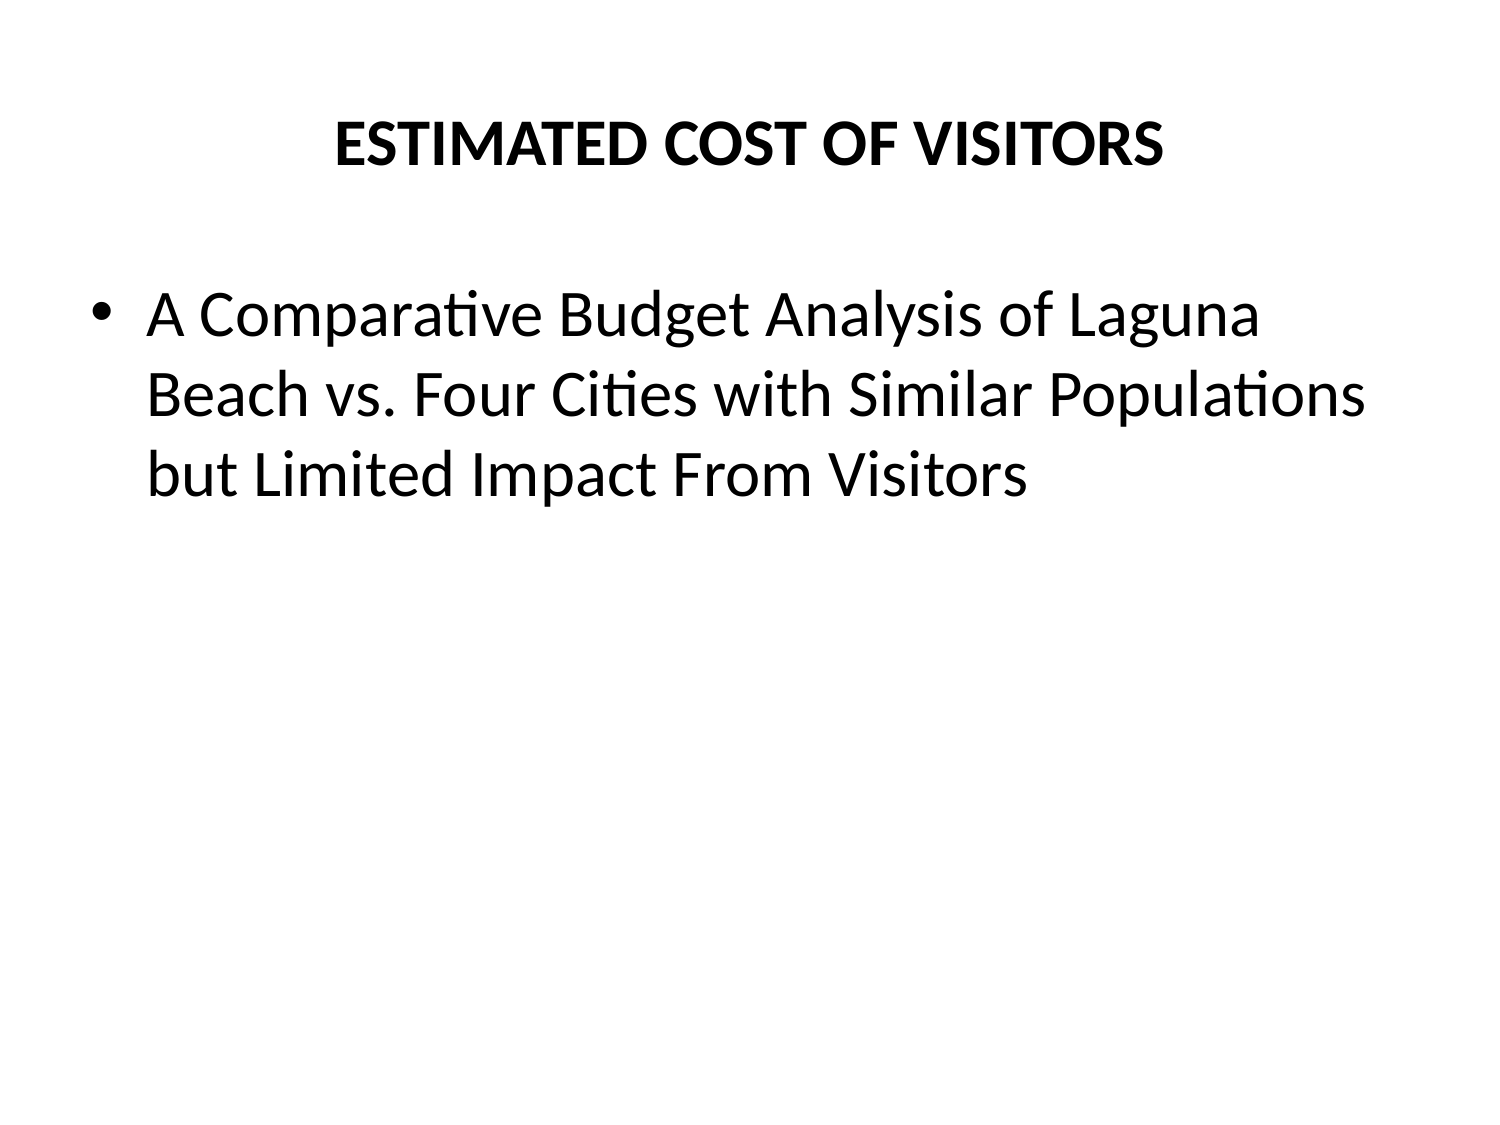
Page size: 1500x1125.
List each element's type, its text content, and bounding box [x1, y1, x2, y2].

list A Comparative Budget Analysis of Laguna Beach vs. Four Cities with Similar Populations but Limited Impact From Visitors [75, 262, 1425, 1005]
title ESTIMATED COST OF VISITORS [75, 45, 1425, 233]
